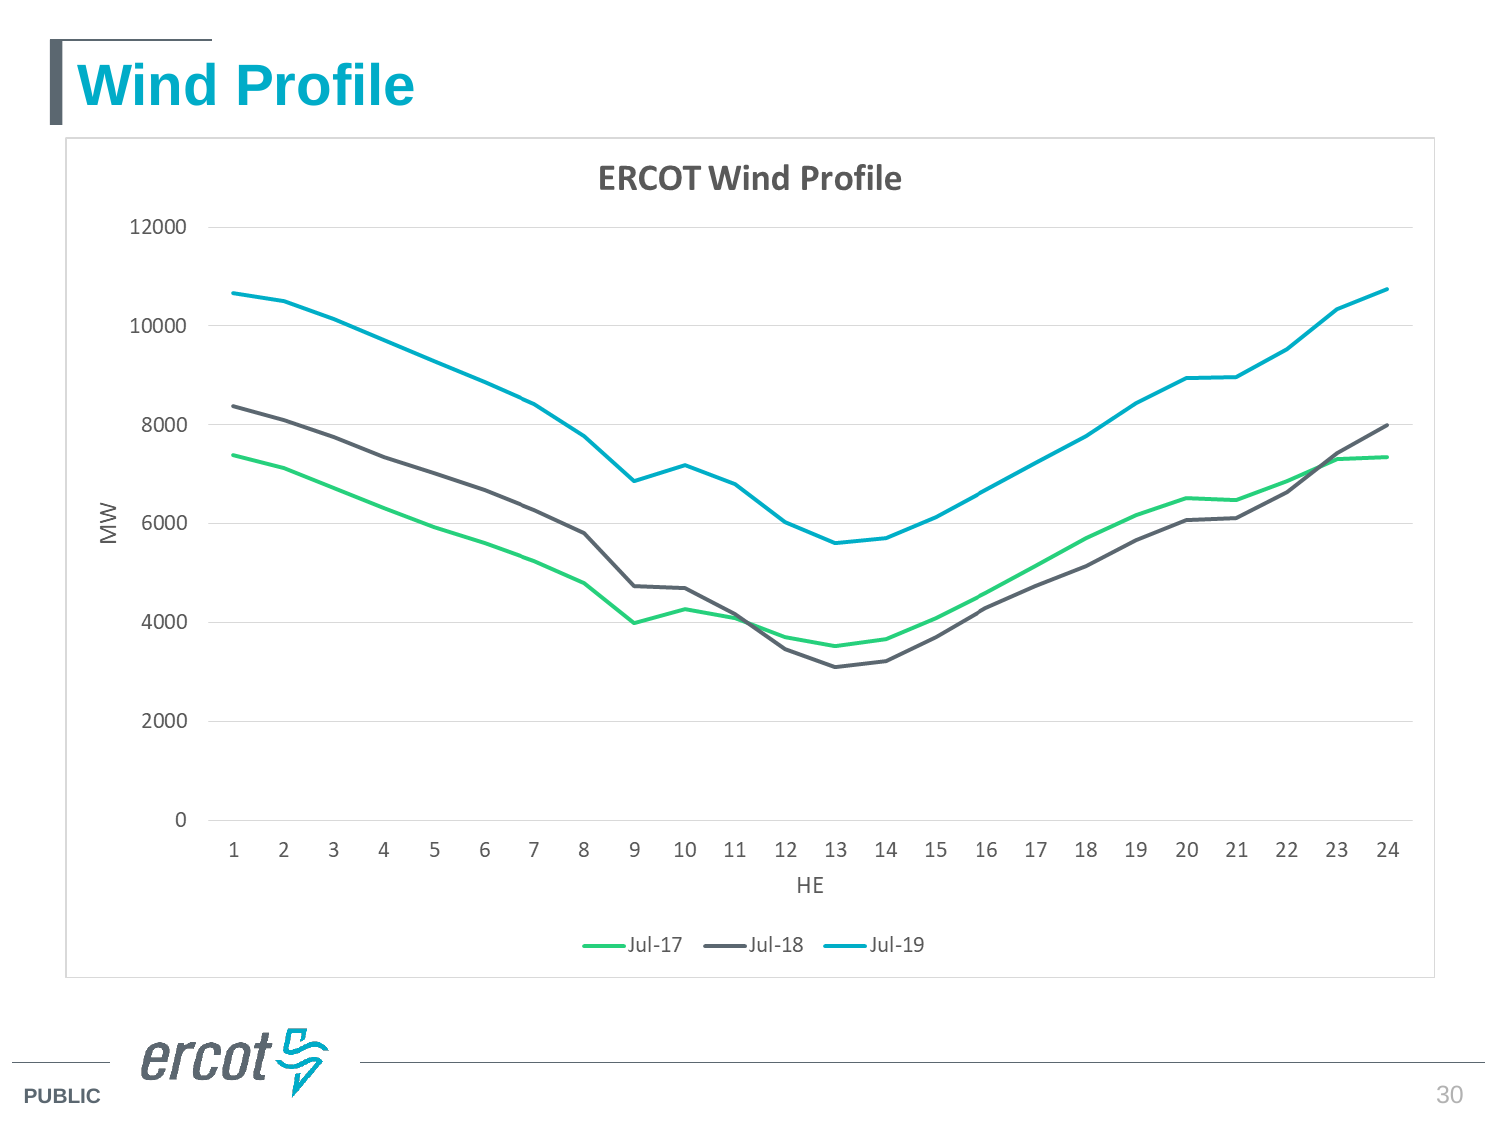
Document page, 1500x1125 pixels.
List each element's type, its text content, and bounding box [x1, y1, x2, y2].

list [64, 137, 1436, 978]
picture [137, 1024, 332, 1100]
title Wind Profile [62, 39, 1450, 125]
slide_number 30 [1412, 1076, 1488, 1112]
